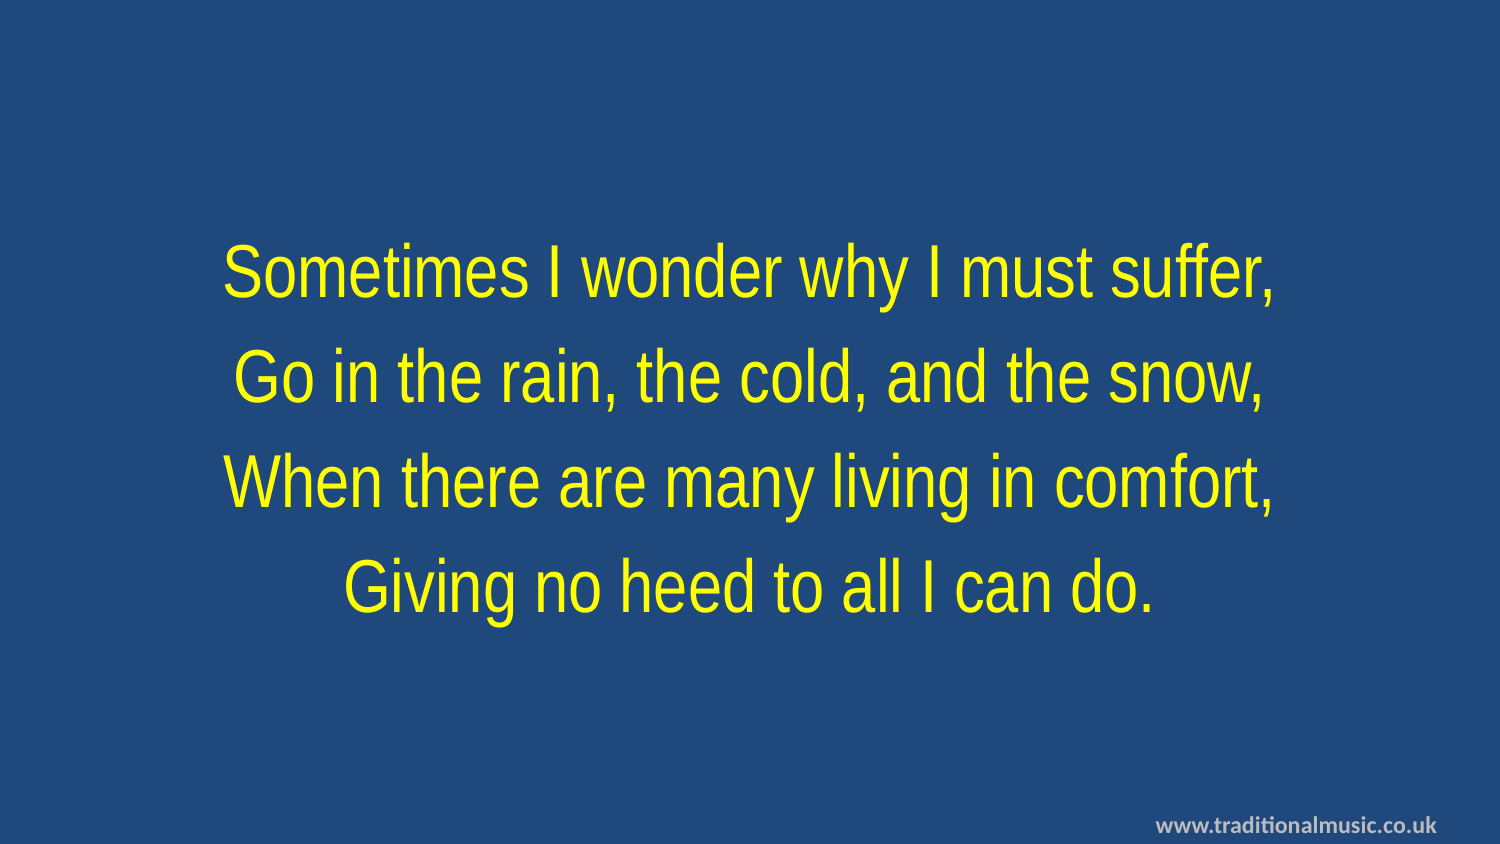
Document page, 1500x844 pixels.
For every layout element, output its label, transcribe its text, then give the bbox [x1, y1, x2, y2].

list Sometimes I wonder why I must suffer, Go in the rain, the cold, and the snow, When there are many living in comfort, Giving no heed to all I can do. [0, 0, 1500, 844]
